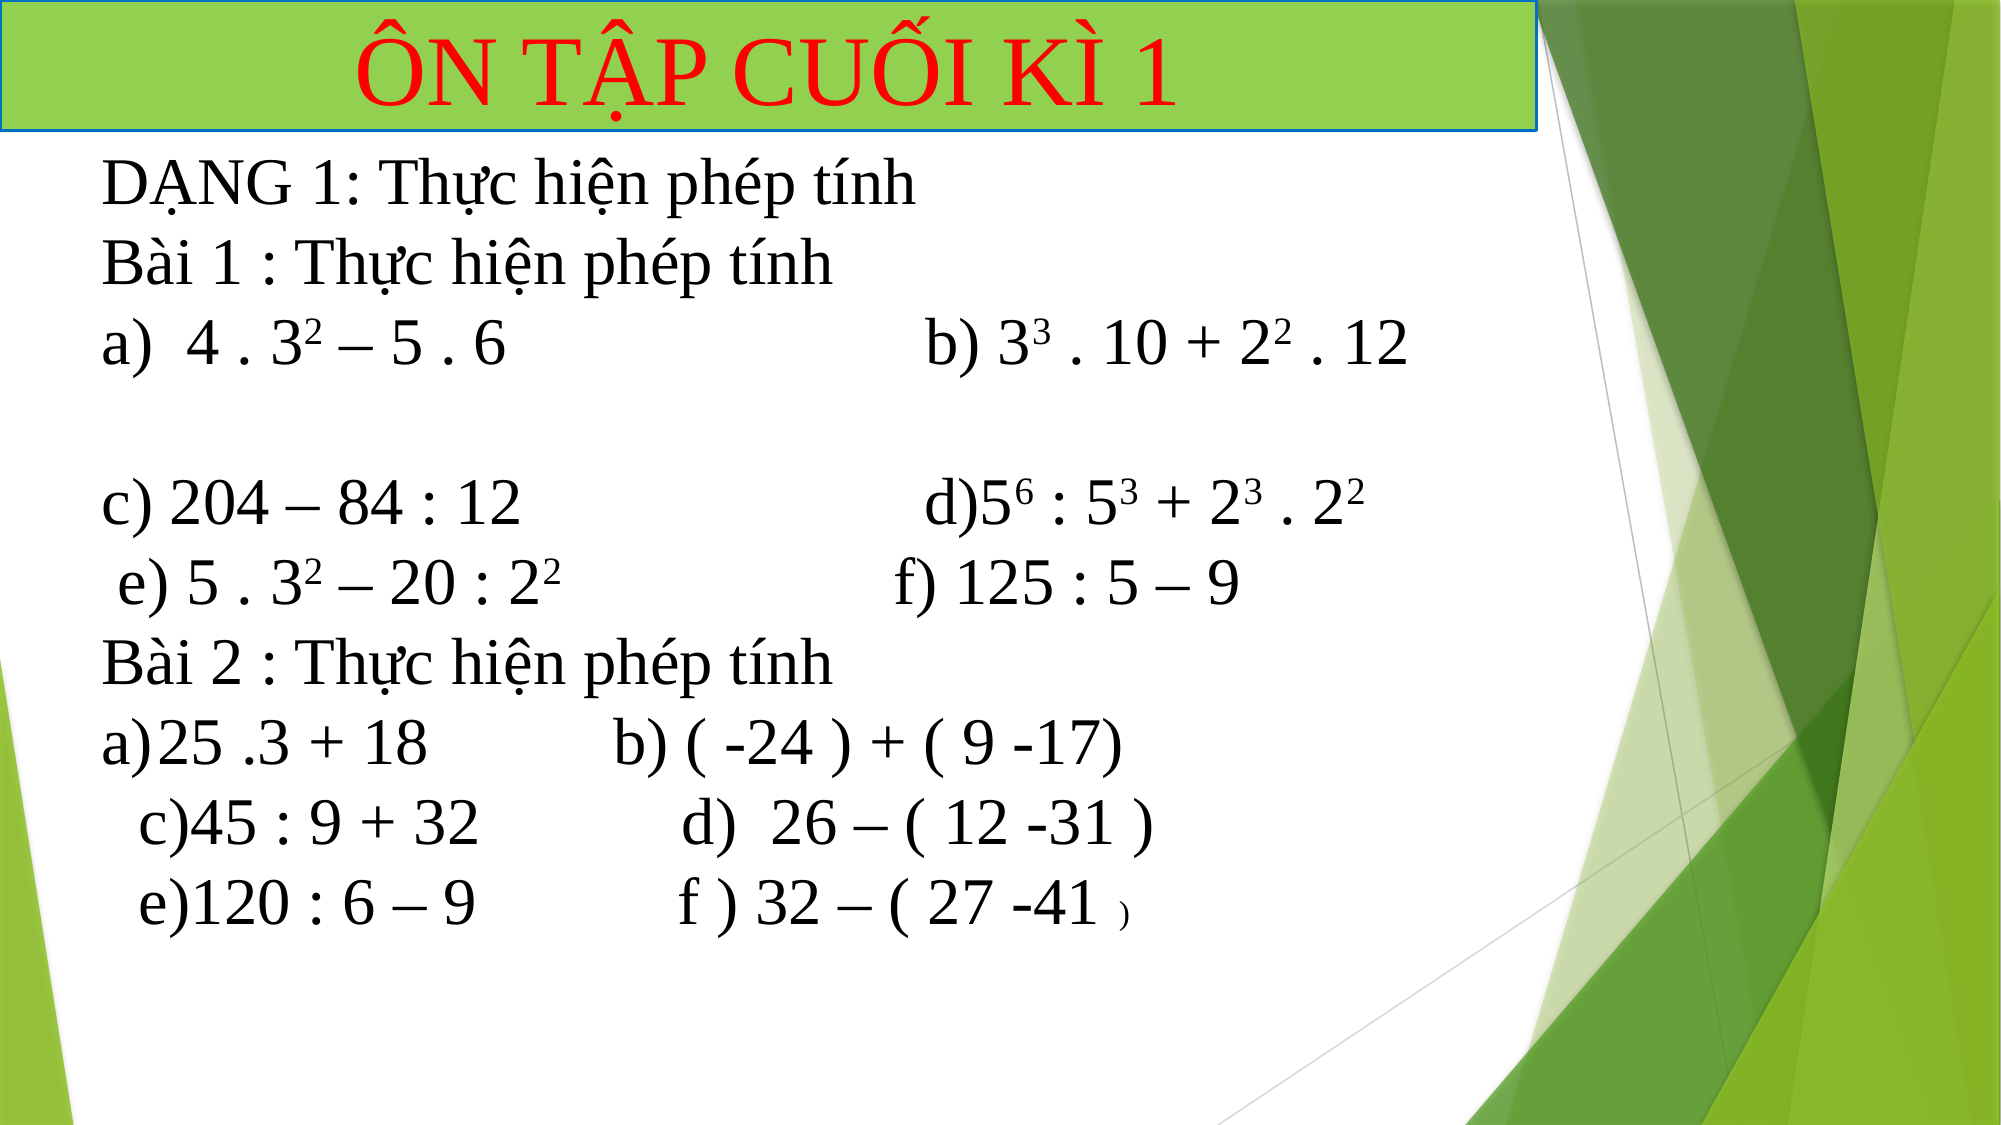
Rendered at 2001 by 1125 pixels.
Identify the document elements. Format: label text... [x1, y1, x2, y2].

text_box ÔN TẬP CUỐI KÌ 1 [0, 0, 1538, 132]
text_box DẠNG 1: Thực hiện phép tính Bài 1 : Thực hiện phép tính a) 4 . 32 – 5 . 6 b) 33 . 10 + 22 . 12 c) 204 – 84 : 12 d)56 : 53 + 23 . 22 e) 5 . 32 – 20 : 22 f) 125 : 5 – 9 Bài 2 : Thực hiện phép tính 25 .3 + 18 b) ( -24 ) + ( 9 -17) c)45 : 9 + 32 d) 26 – ( 12 -31 ) e)120 : 6 – 9 f ) 32 – ( 27 -41 ) [86, 130, 1633, 945]
